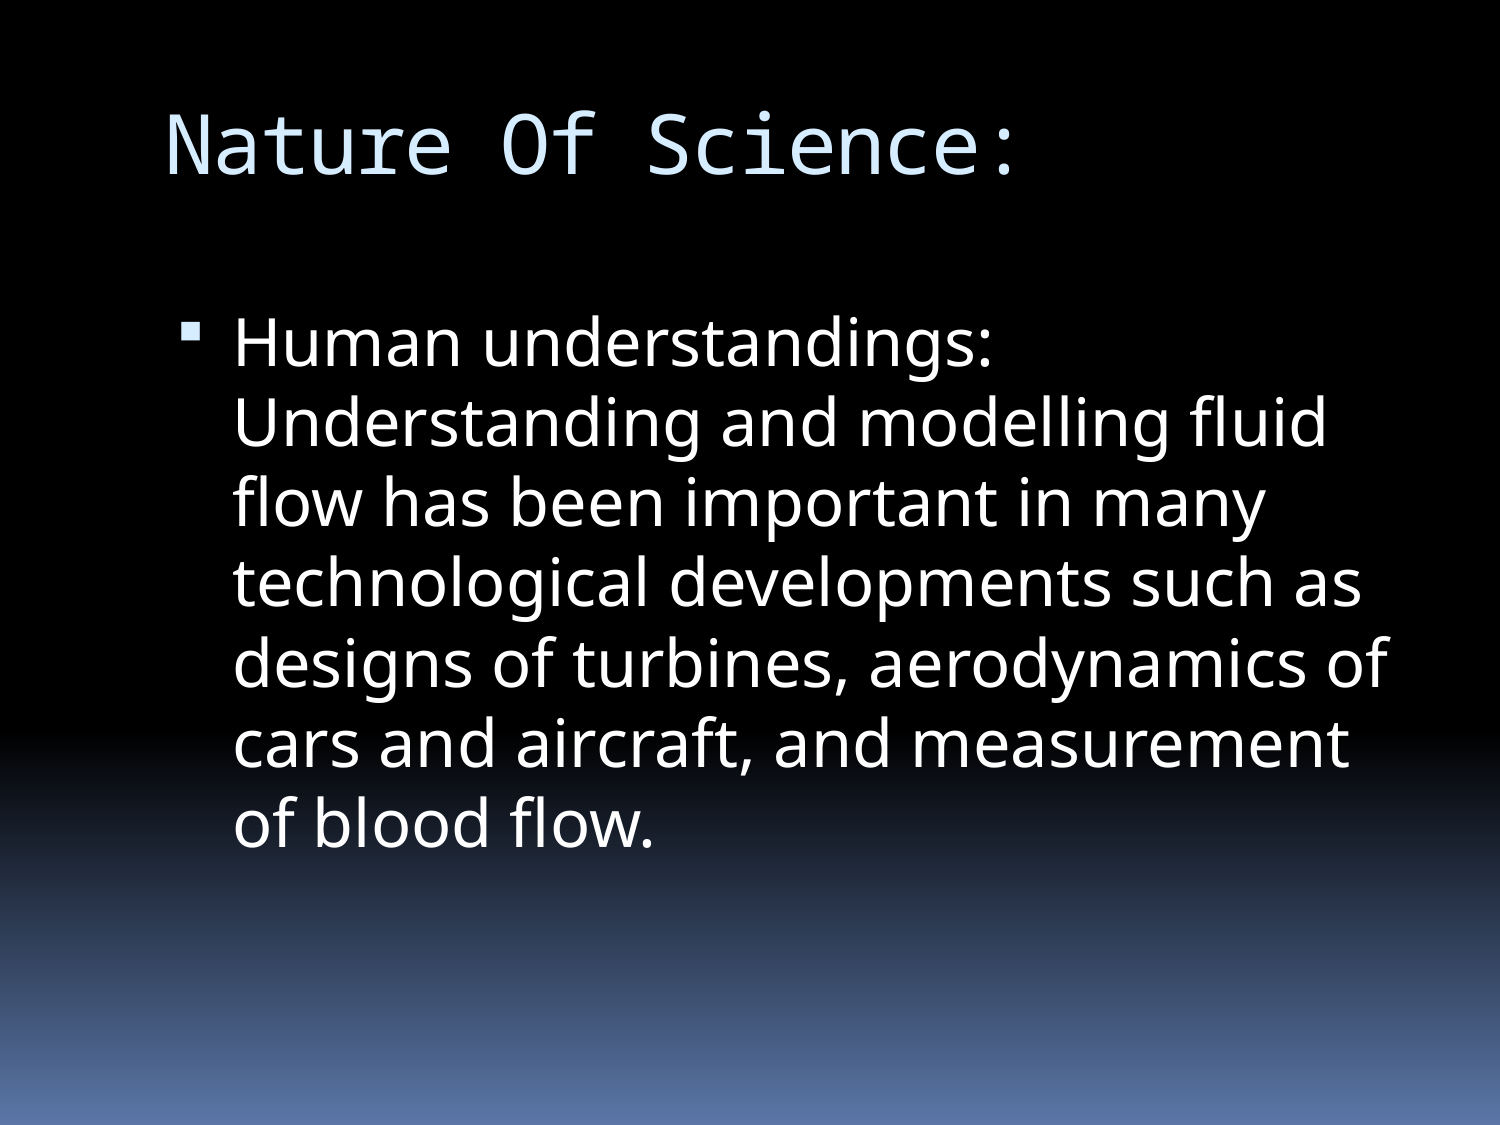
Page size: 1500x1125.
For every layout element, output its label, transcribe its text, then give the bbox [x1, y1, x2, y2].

list Human understandings: Understanding and modelling fluid flow has been important in many technological developments such as designs of turbines, aerodynamics of cars and aircraft, and measurement of blood flow. [150, 292, 1425, 1043]
title Nature Of Science: [150, 83, 1425, 234]
